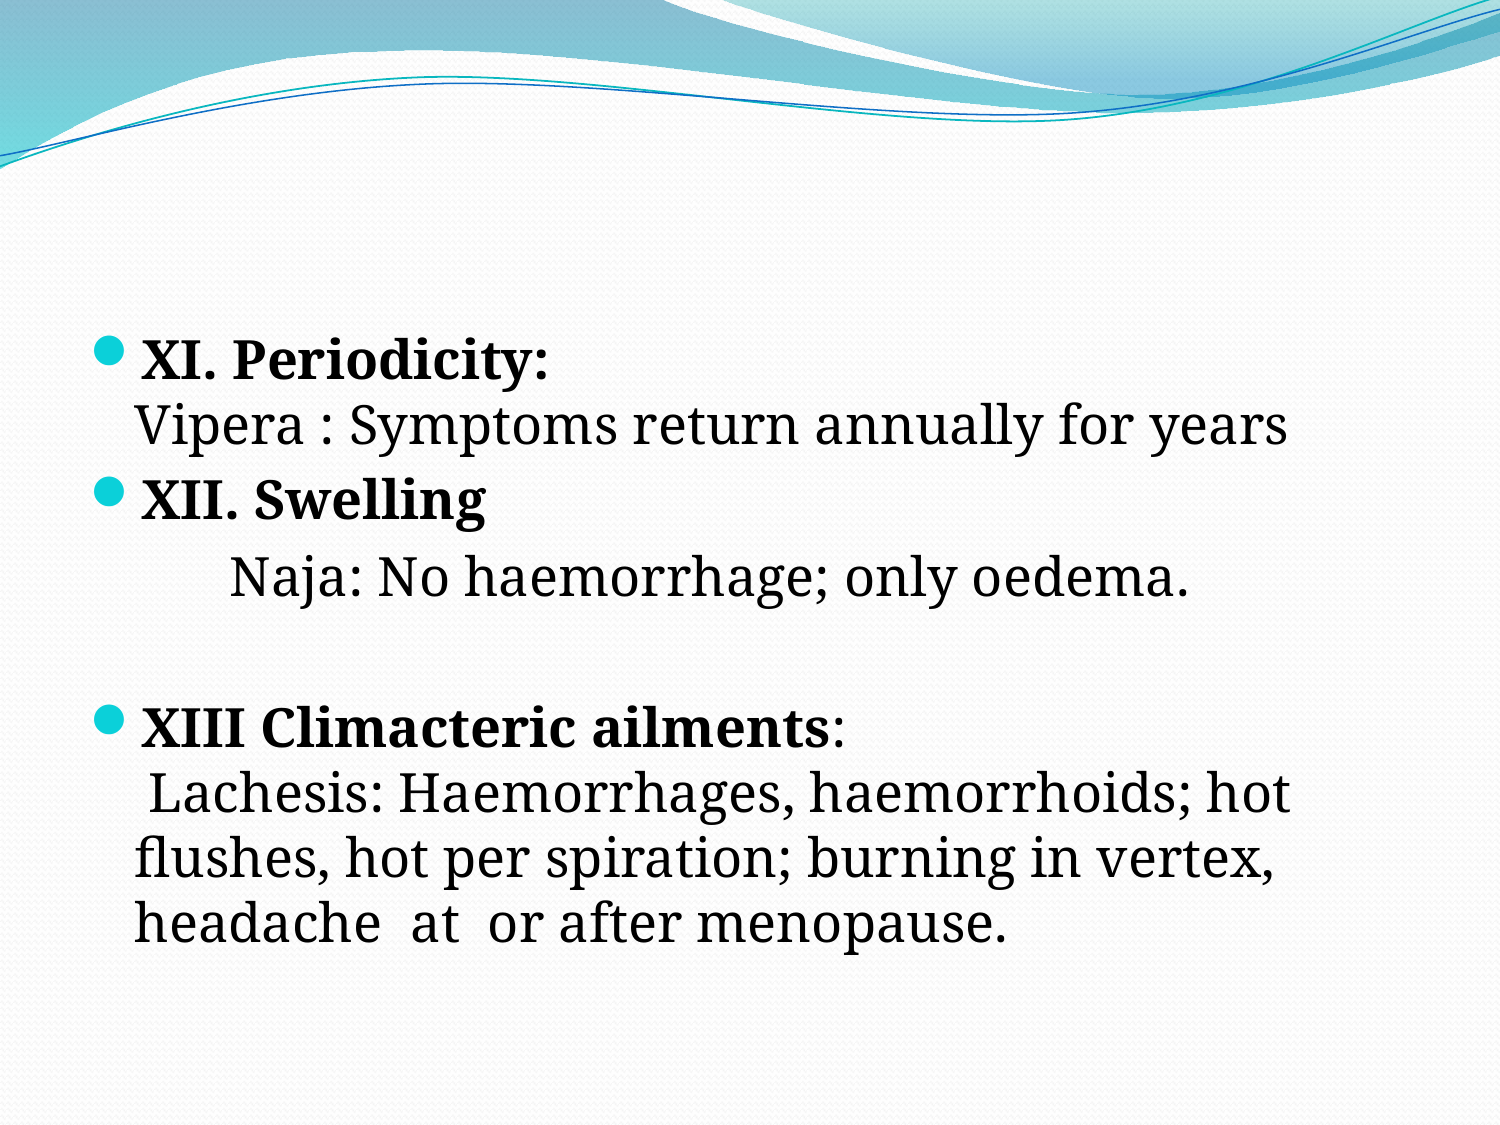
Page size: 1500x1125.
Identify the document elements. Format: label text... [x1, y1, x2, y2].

list XI. Periodicity: Vipera : Symptoms return annually for years XII. Swelling Naja: No haemorrhage; only oedema. XIII Climacteric ailments: Lachesis: Haemorrhages, haemorrhoids; hot flushes, hot per spiration; burning in vertex, headache at or after menopause. [75, 317, 1425, 1038]
